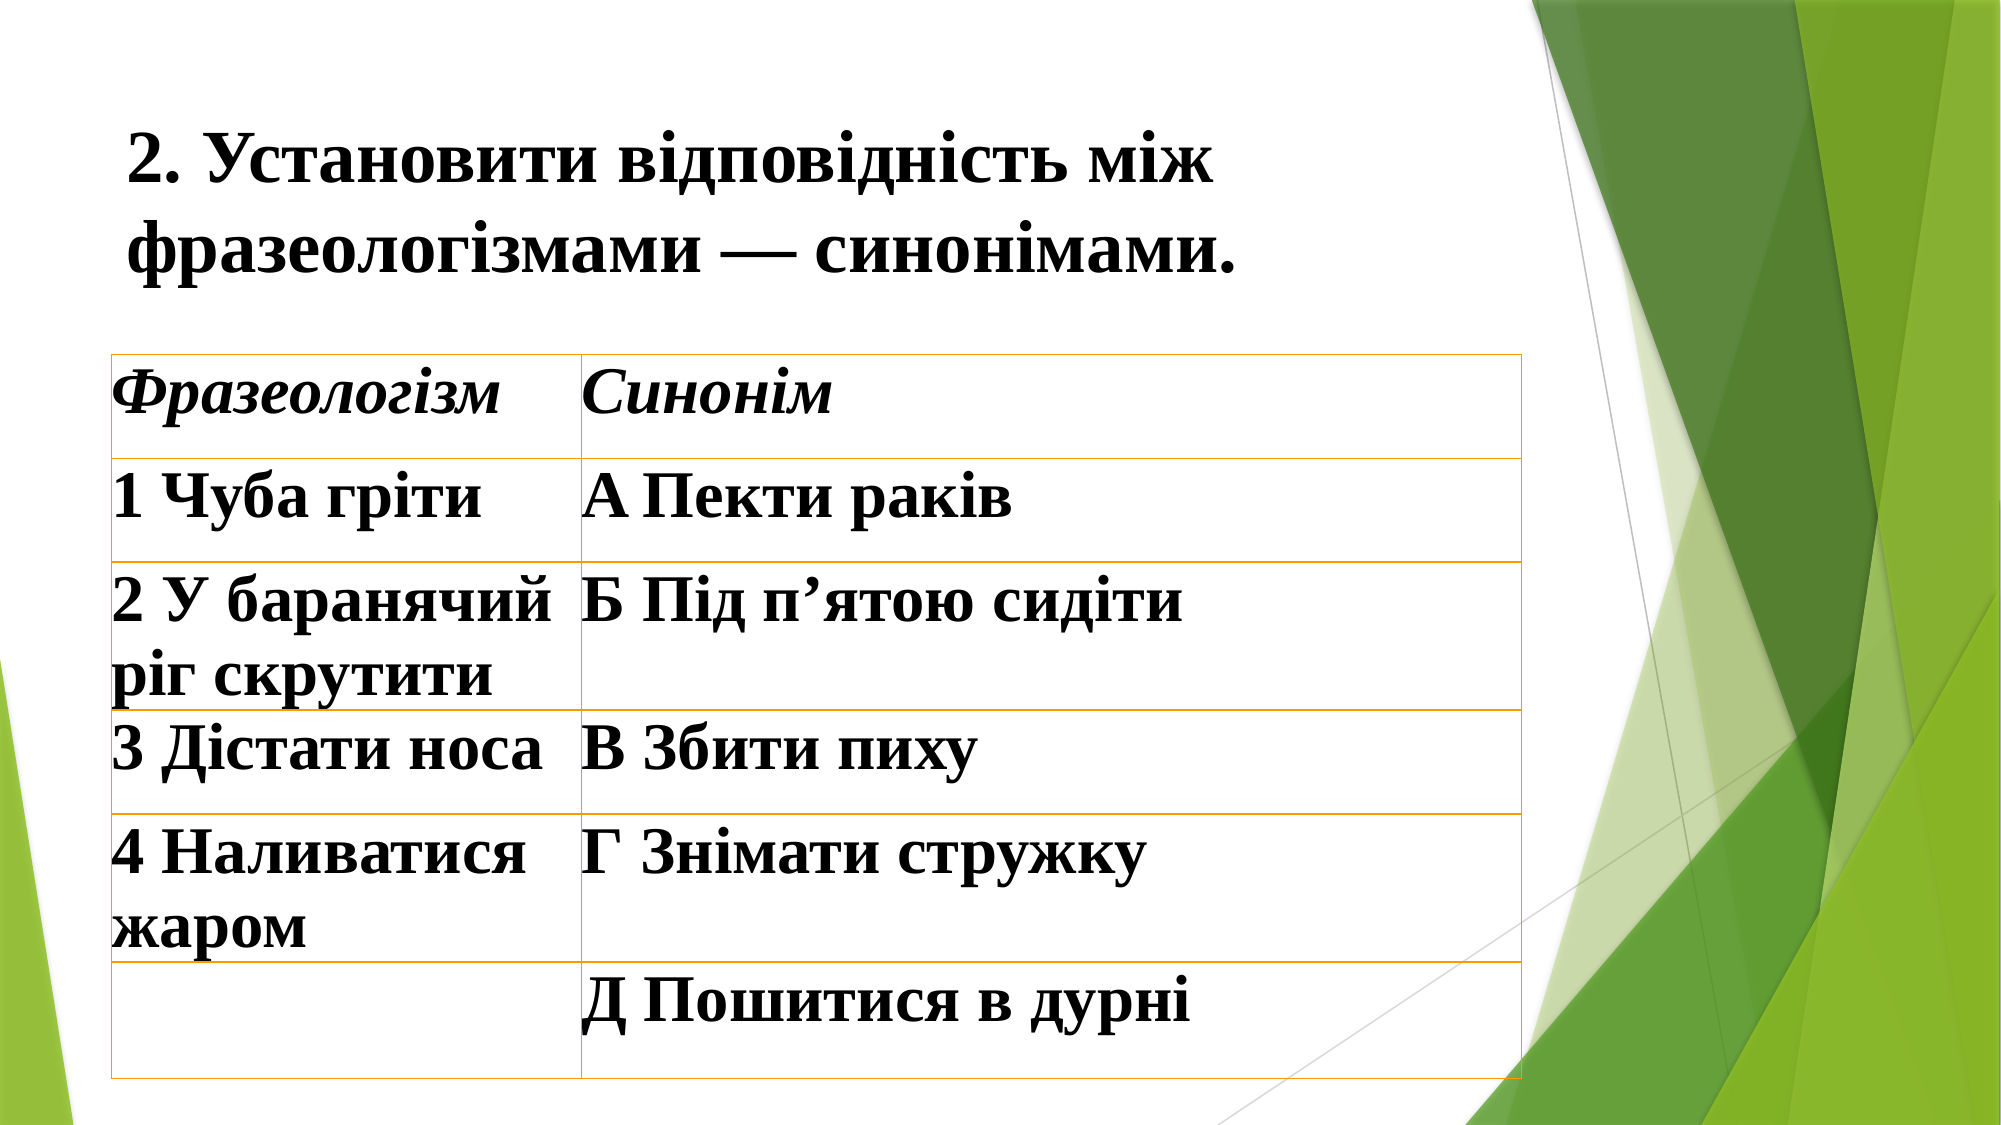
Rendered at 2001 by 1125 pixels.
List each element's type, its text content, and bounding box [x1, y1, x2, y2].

table_header Фразеологізм [112, 355, 581, 458]
table_cell В Збити пиху [582, 711, 1521, 813]
title 2. Установити відповідність між фразеологізмами — синонімами. [111, 99, 1522, 354]
table_cell A Пекти раків [582, 459, 1521, 561]
table_header Синонім [582, 355, 1521, 458]
table_cell 3 Дістати носа [112, 711, 581, 813]
table_cell [112, 963, 581, 1078]
table_cell 2 У баранячий ріг скрутити [112, 563, 581, 709]
table_cell 4 Наливатися жаром [112, 815, 581, 961]
table_cell Г Знімати стружку [582, 815, 1521, 961]
table_cell 1 Чуба гріти [112, 459, 581, 561]
table_cell Д Пошитися в дурні [582, 963, 1521, 1078]
table_cell Б Під п’ятою сидіти [582, 563, 1521, 709]
